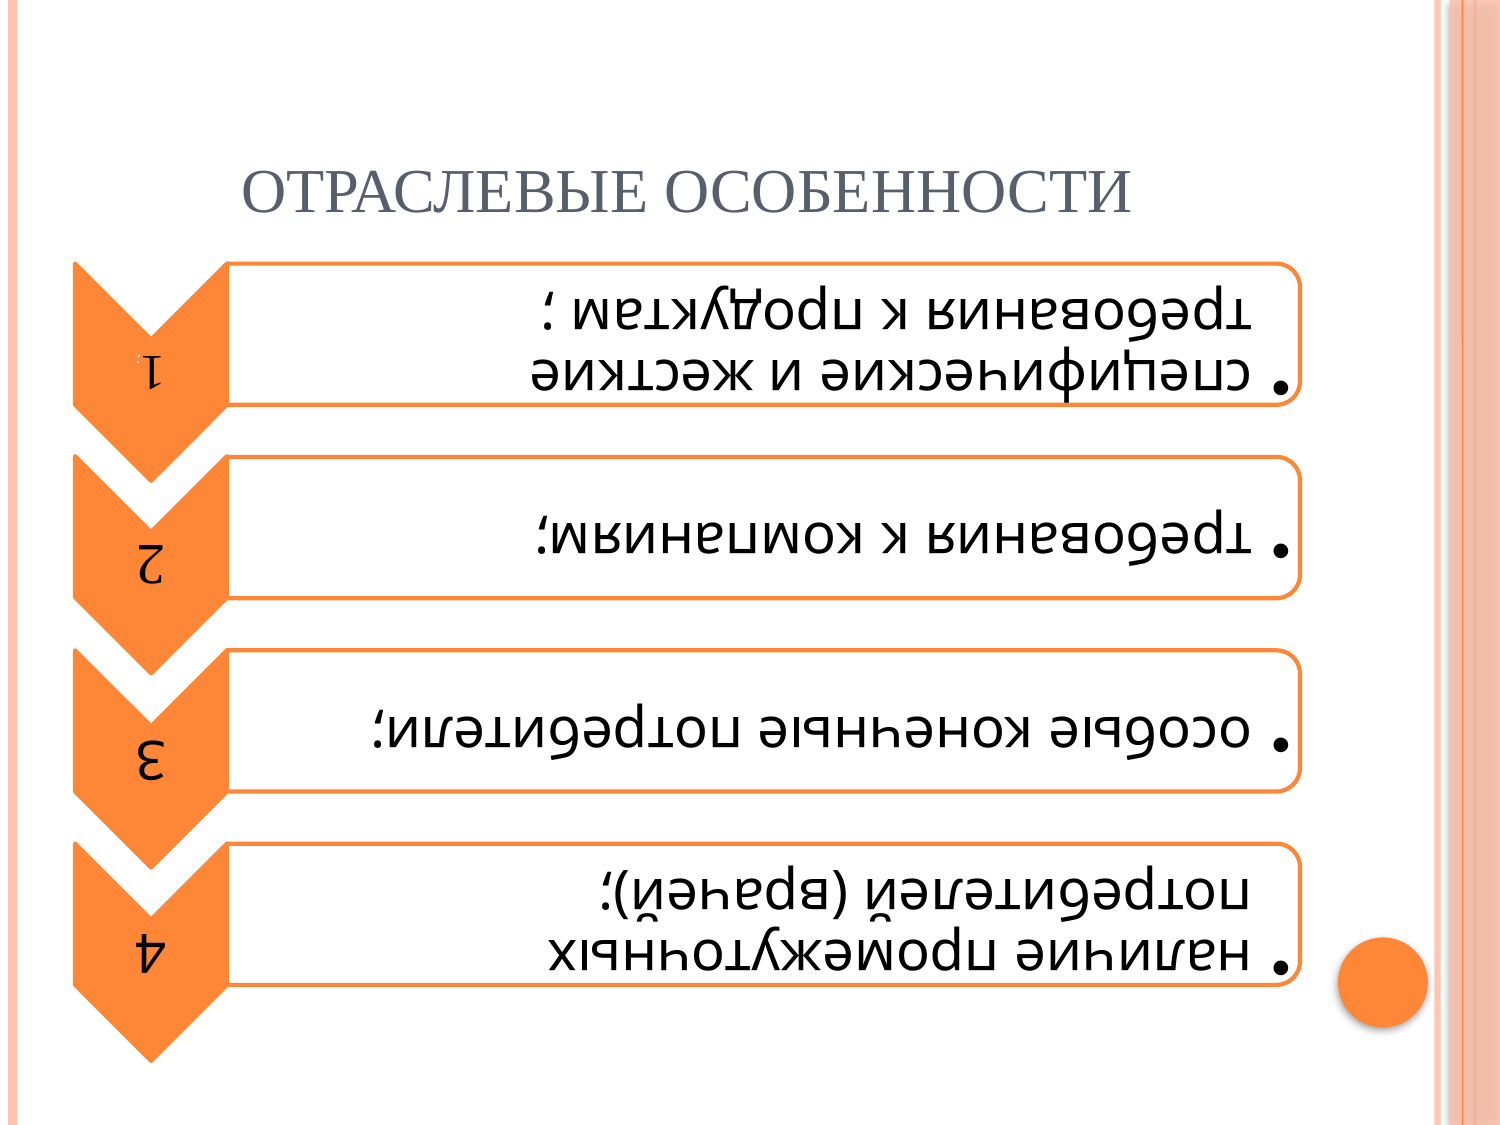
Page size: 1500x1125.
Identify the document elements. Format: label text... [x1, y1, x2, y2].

title Отраслевые особенности [75, 45, 1300, 233]
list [74, 261, 1301, 1063]
